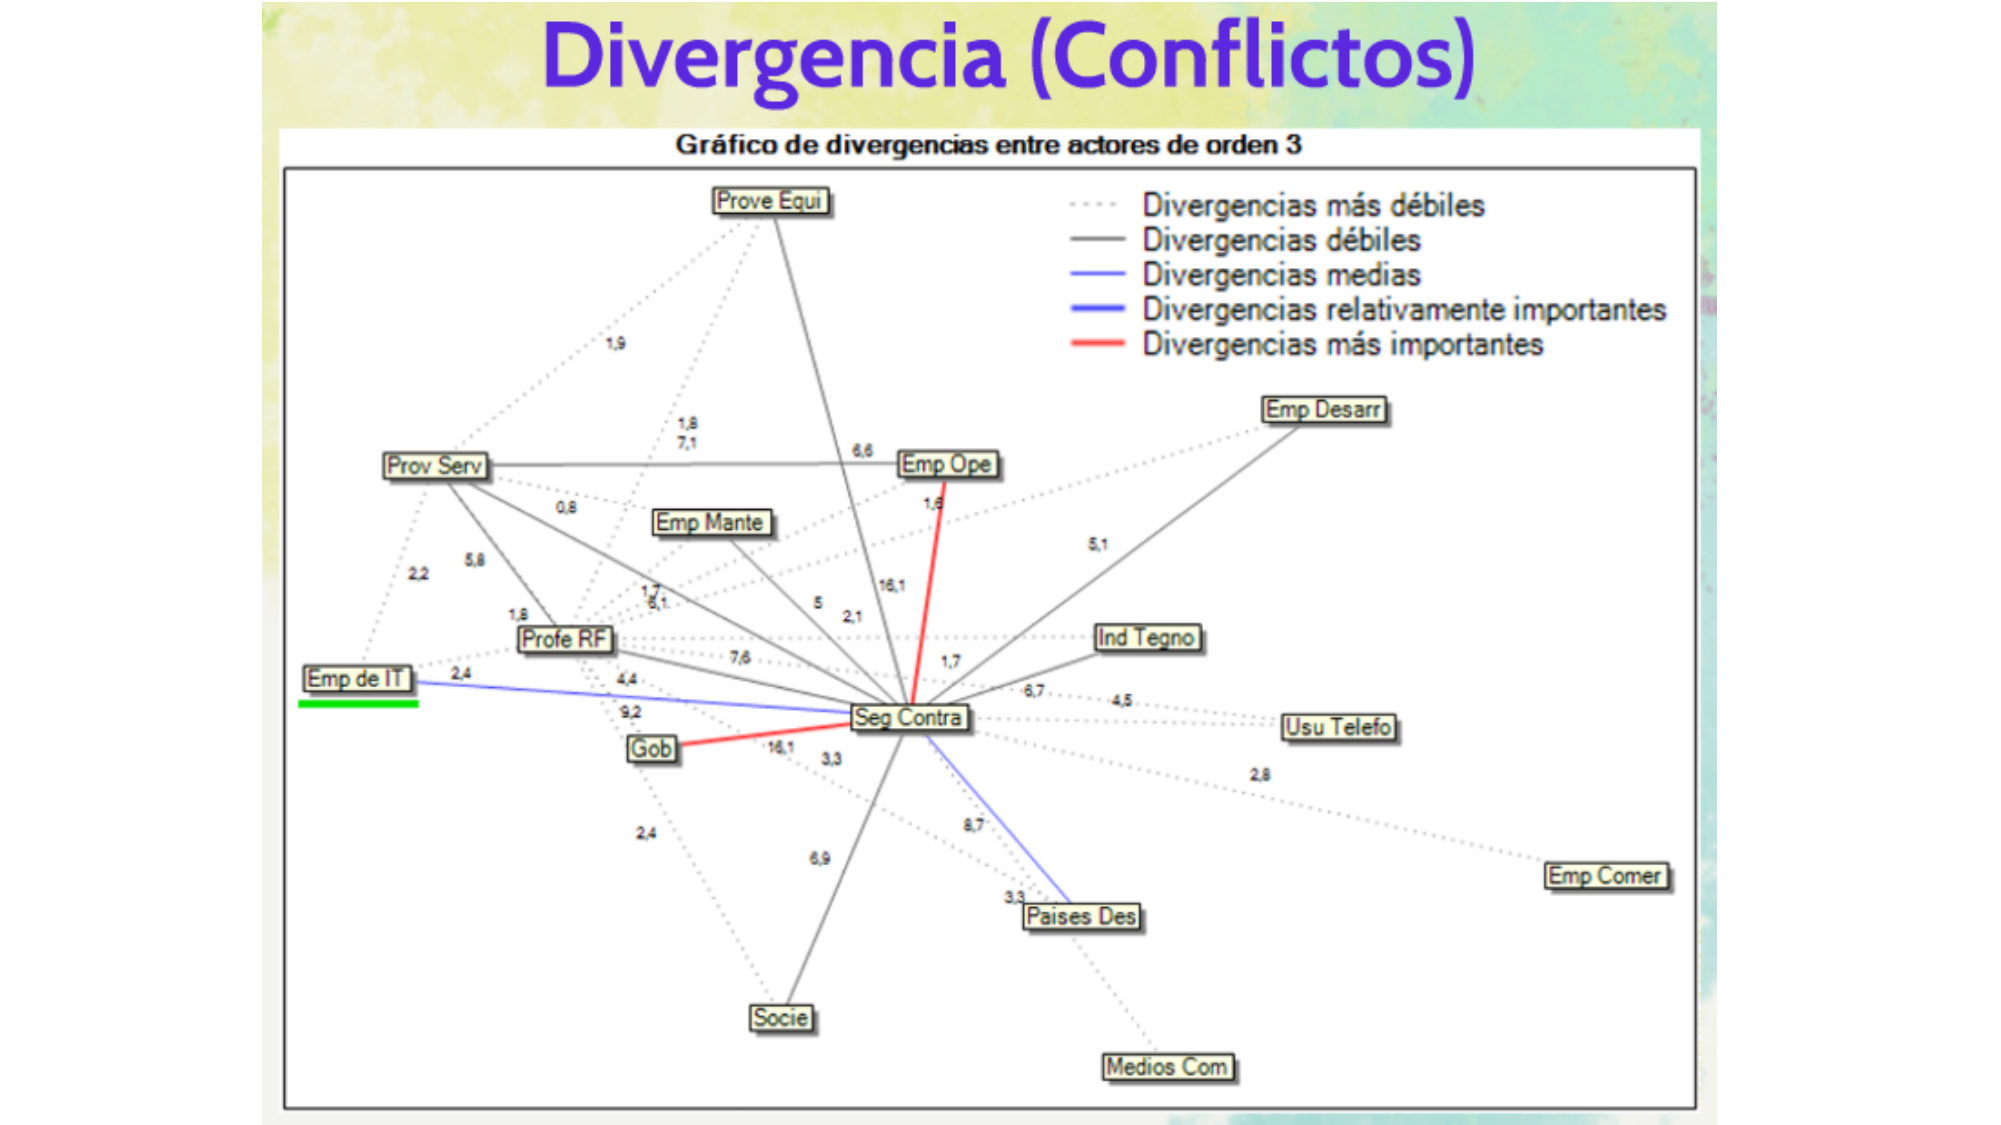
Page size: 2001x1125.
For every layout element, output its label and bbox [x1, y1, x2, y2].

picture [262, 2, 1717, 1125]
